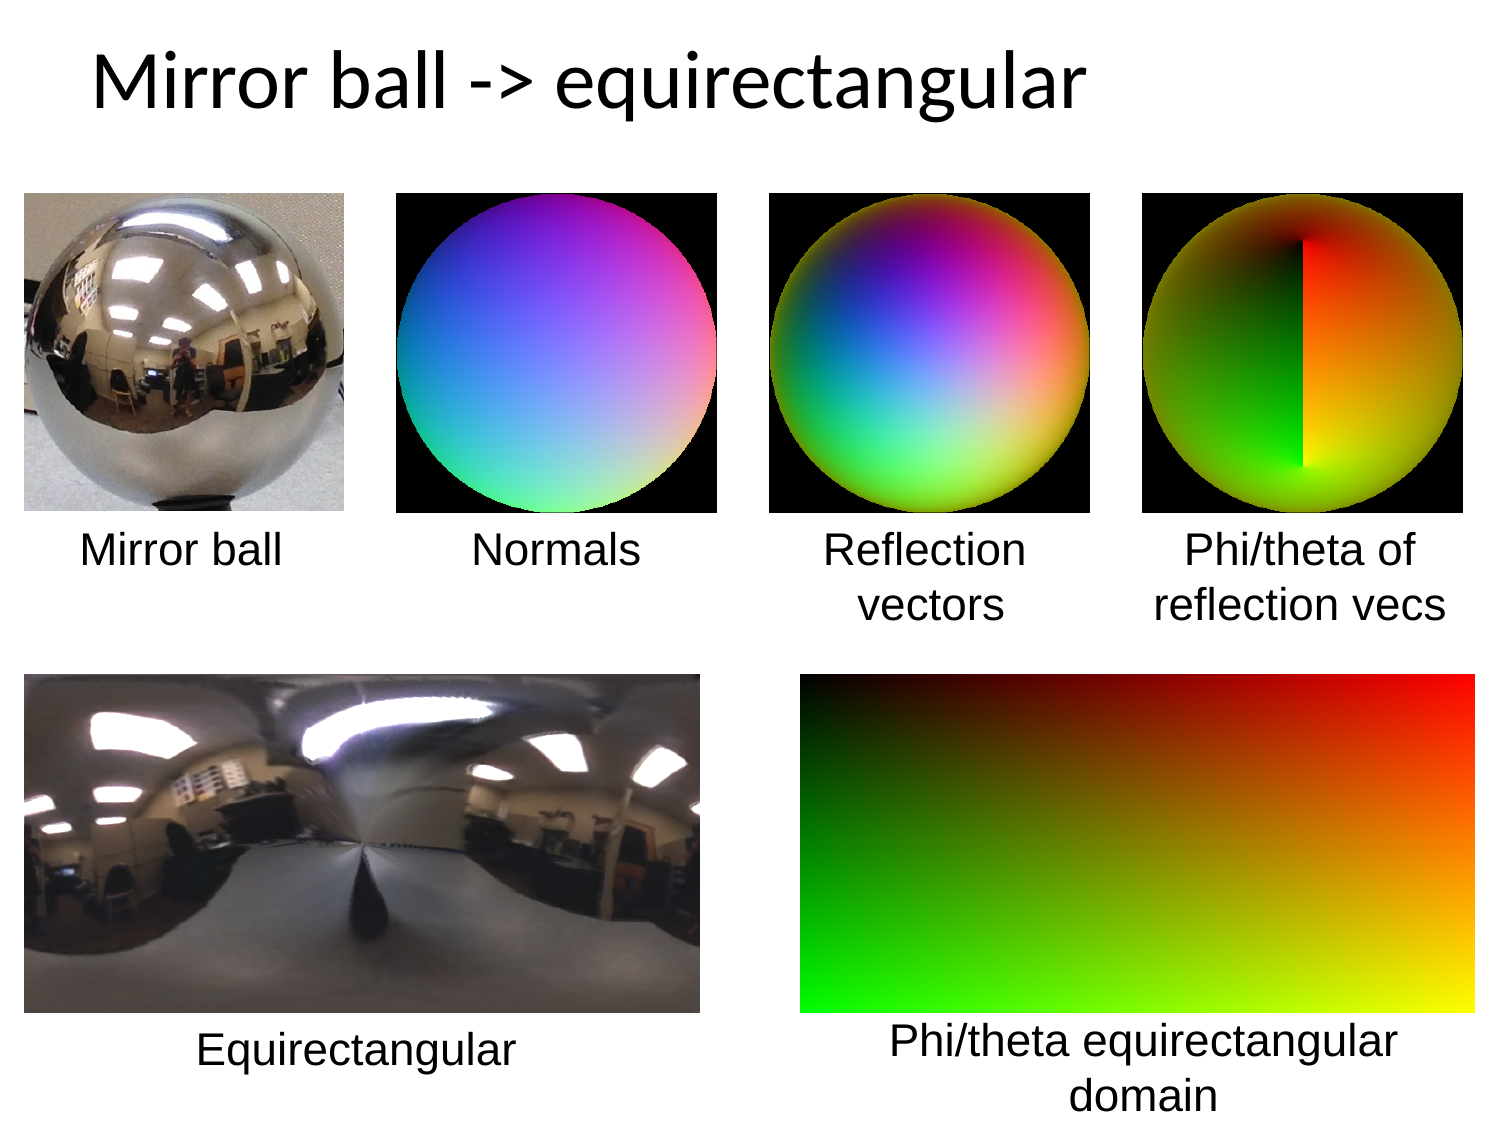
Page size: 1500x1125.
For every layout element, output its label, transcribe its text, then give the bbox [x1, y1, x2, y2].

text_box Reflection vectors [800, 522, 1063, 638]
picture [24, 674, 701, 1013]
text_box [24, 192, 1463, 514]
text_box Equirectangular [150, 1022, 563, 1083]
text_box Mirror ball [50, 522, 313, 583]
text_box Normals [425, 522, 688, 583]
title Mirror ball -> equirectangular [74, 0, 1426, 151]
picture [799, 674, 1476, 1013]
text_box Phi/theta equirectangular domain [837, 1022, 1450, 1125]
text_box Phi/theta of reflection vecs [1137, 520, 1463, 638]
